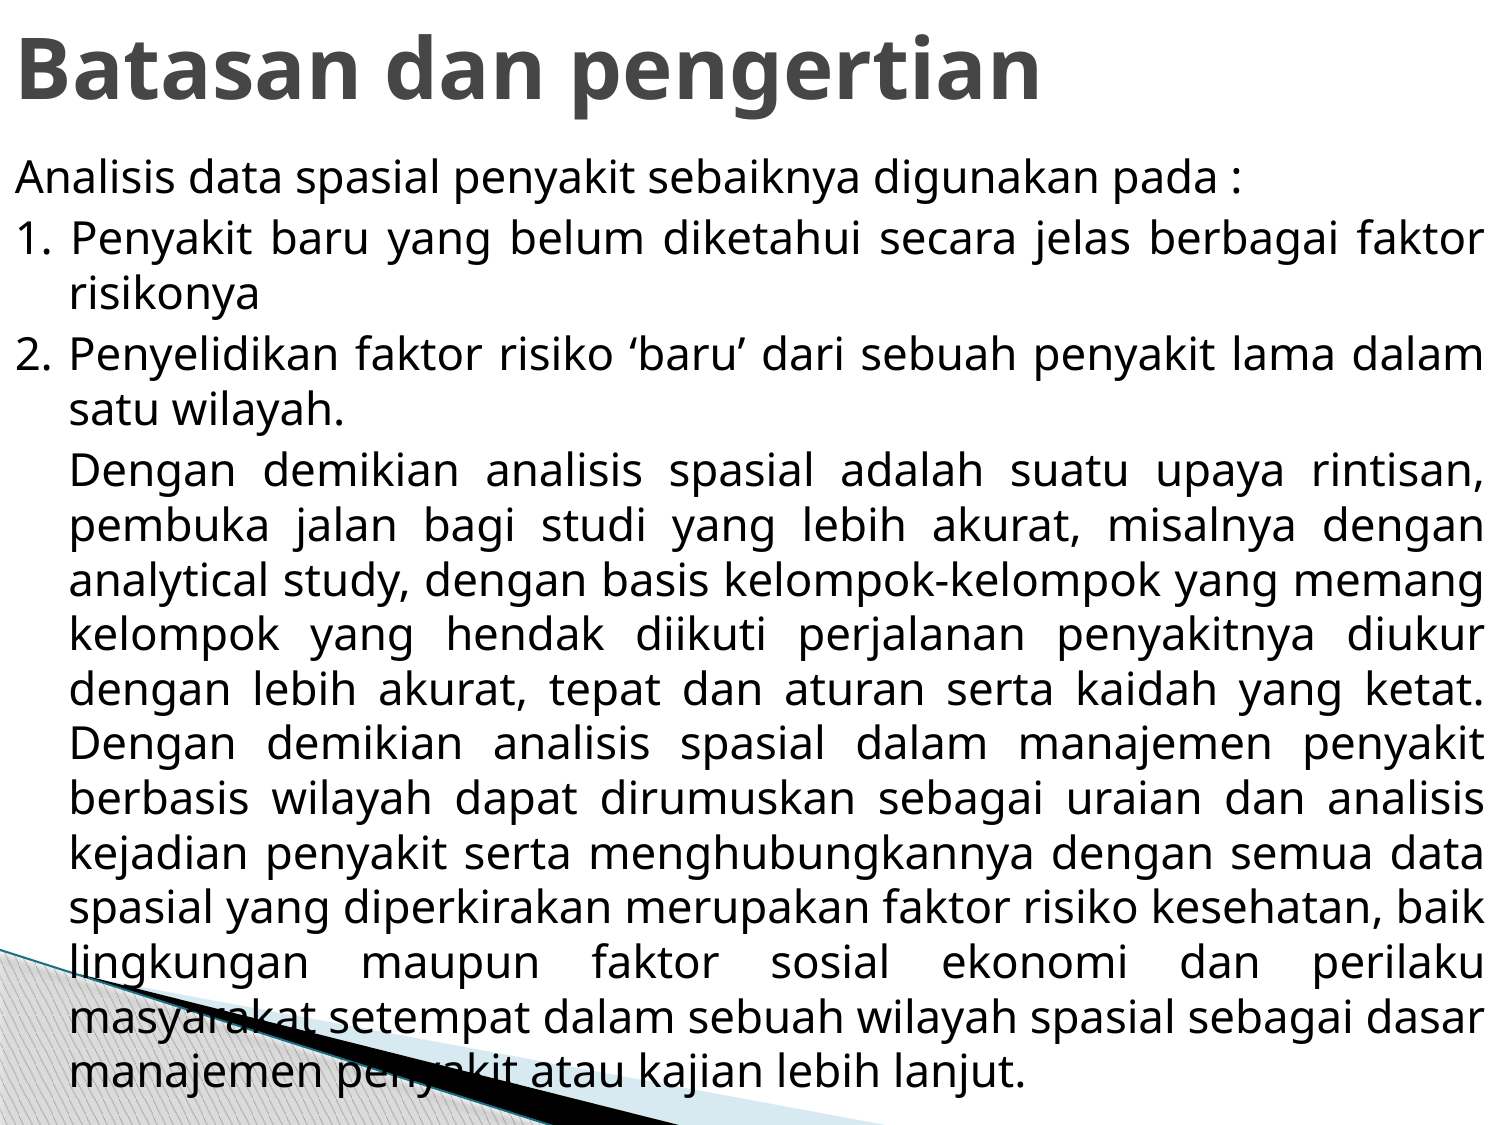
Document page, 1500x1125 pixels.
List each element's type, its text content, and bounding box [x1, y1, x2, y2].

list Analisis data spasial penyakit sebaiknya digunakan pada : 1. Penyakit baru yang belum diketahui secara jelas berbagai faktor risikonya 2. Penyelidikan faktor risiko ‘baru’ dari sebuah penyakit lama dalam satu wilayah. Dengan demikian analisis spasial adalah suatu upaya rintisan, pembuka jalan bagi studi yang lebih akurat, misalnya dengan analytical study, dengan basis kelompok-kelompok yang memang kelompok yang hendak diikuti perjalanan penyakitnya diukur dengan lebih akurat, tepat dan aturan serta kaidah yang ketat. Dengan demikian analisis spasial dalam manajemen penyakit berbasis wilayah dapat dirumuskan sebagai uraian dan analisis kejadian penyakit serta menghubungkannya dengan semua data spasial yang diperkirakan merupakan faktor risiko kesehatan, baik lingkungan maupun faktor sosial ekonomi dan perilaku masyarakat setempat dalam sebuah wilayah spasial sebagai dasar manajemen penyakit atau kajian lebih lanjut. [0, 140, 1500, 1125]
title Batasan dan pengertian [0, 0, 1350, 131]
